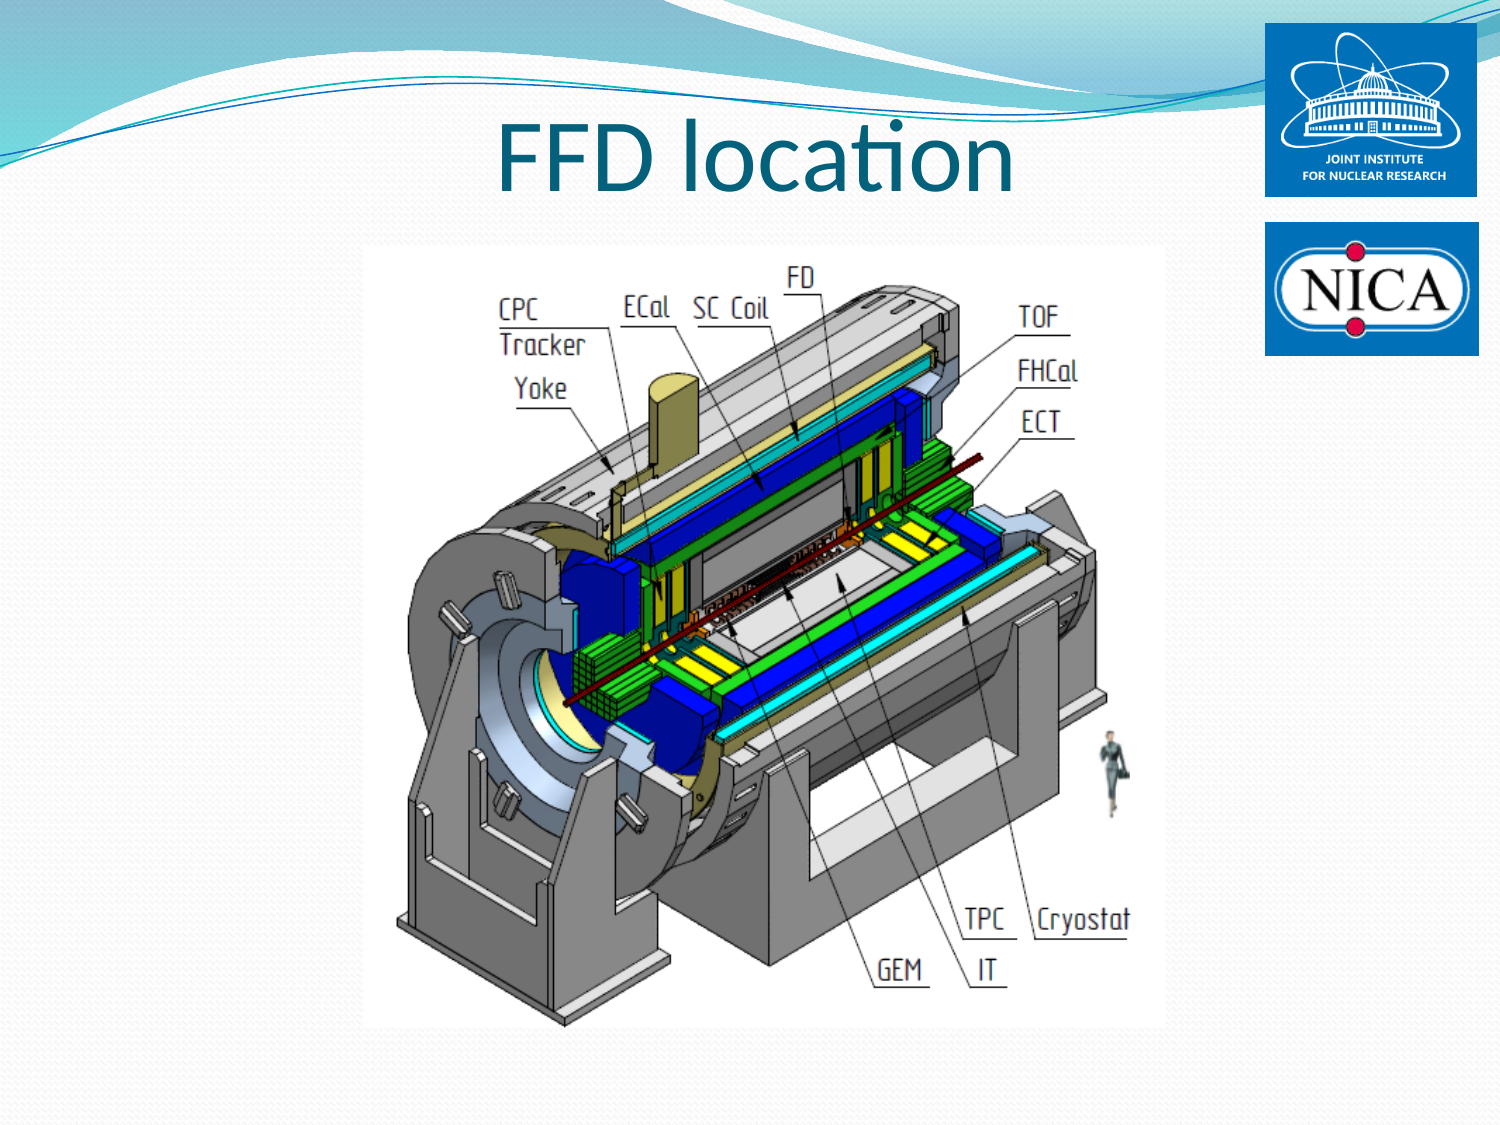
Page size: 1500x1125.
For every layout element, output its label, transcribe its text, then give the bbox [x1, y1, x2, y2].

picture [363, 245, 1167, 1028]
title FFD location [82, 58, 1432, 213]
picture [1265, 222, 1480, 356]
picture [1265, 23, 1477, 197]
text_box [1258, 58, 1432, 211]
